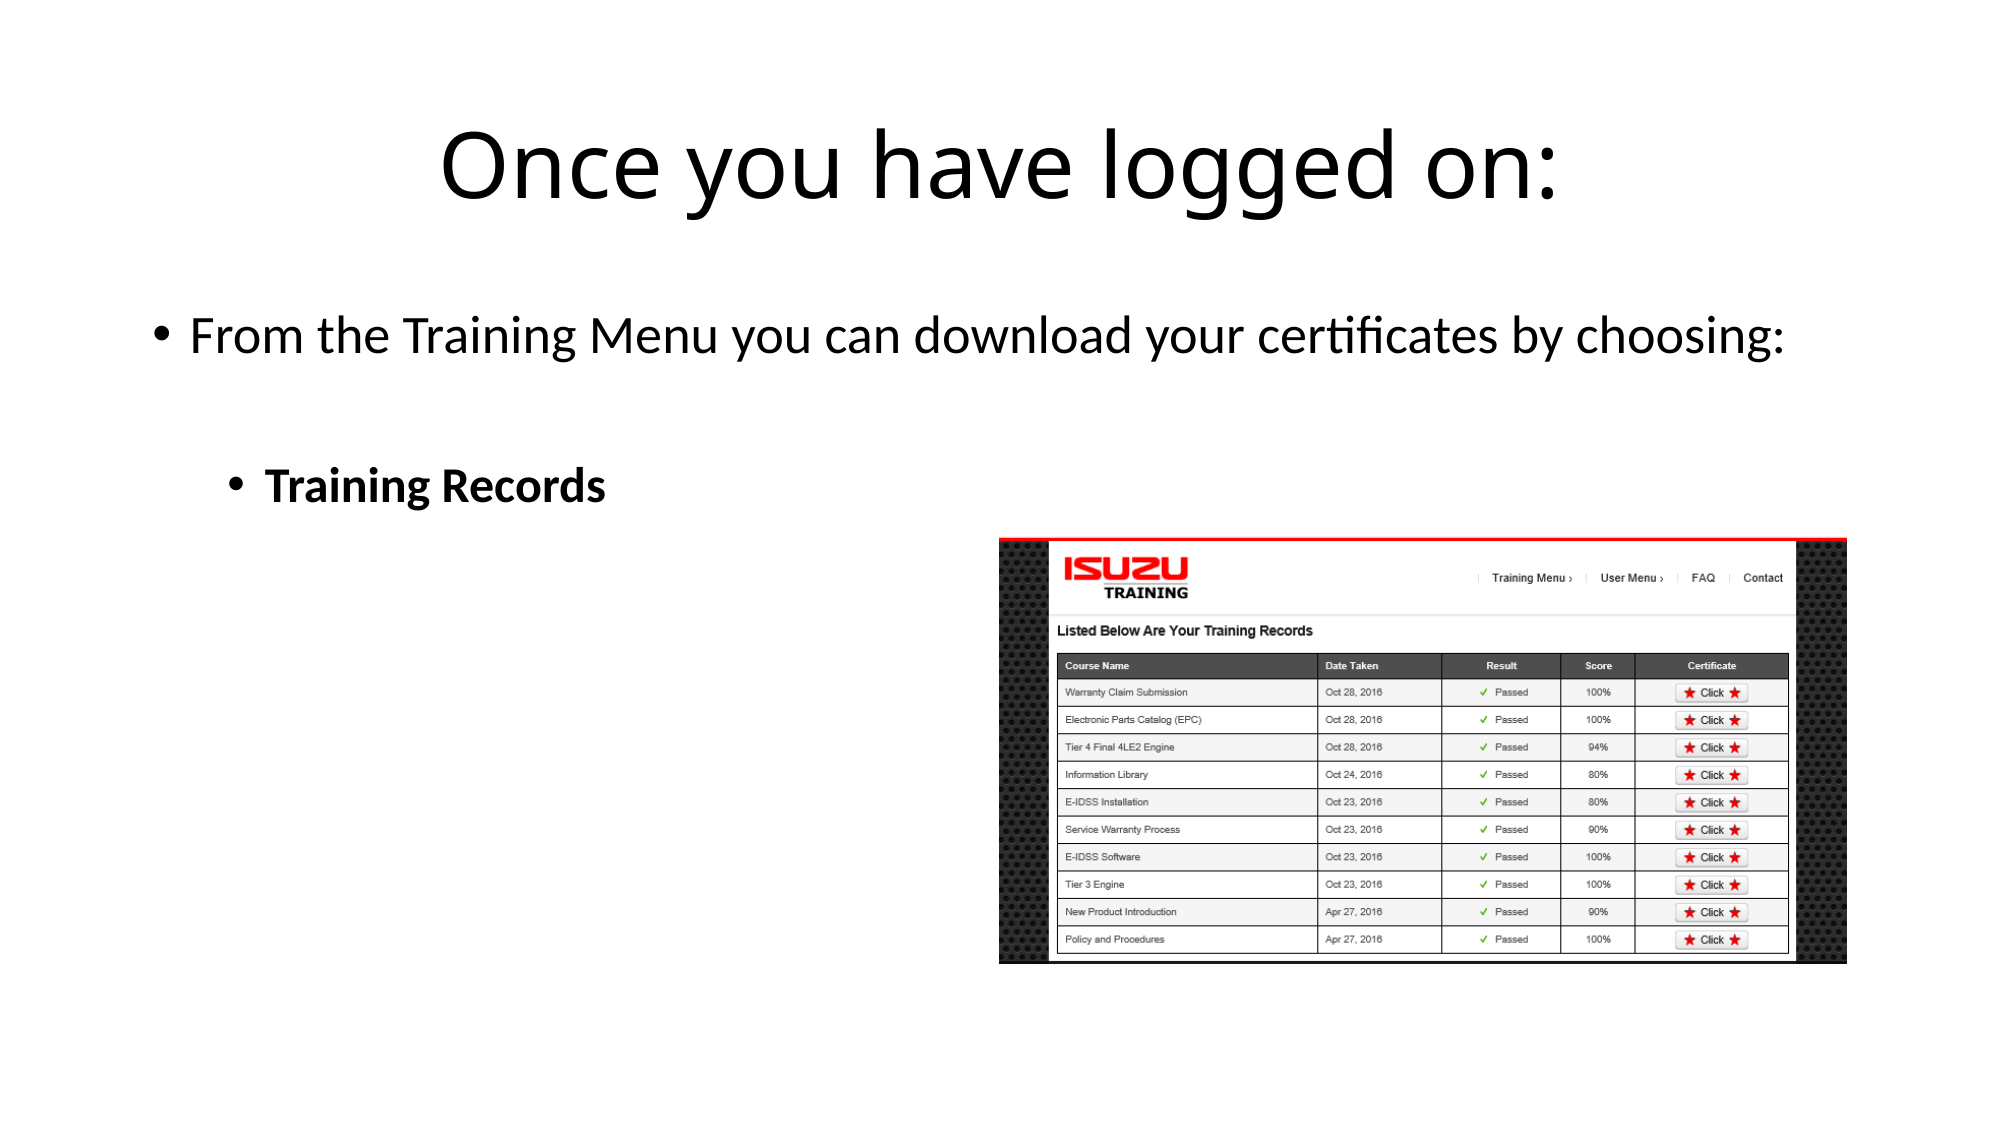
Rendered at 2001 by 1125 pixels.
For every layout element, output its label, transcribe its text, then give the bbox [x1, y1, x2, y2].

picture [999, 536, 1847, 964]
list From the Training Menu you can download your certificates by choosing: Training Records [137, 299, 1863, 1014]
title Once you have logged on: [137, 59, 1863, 278]
